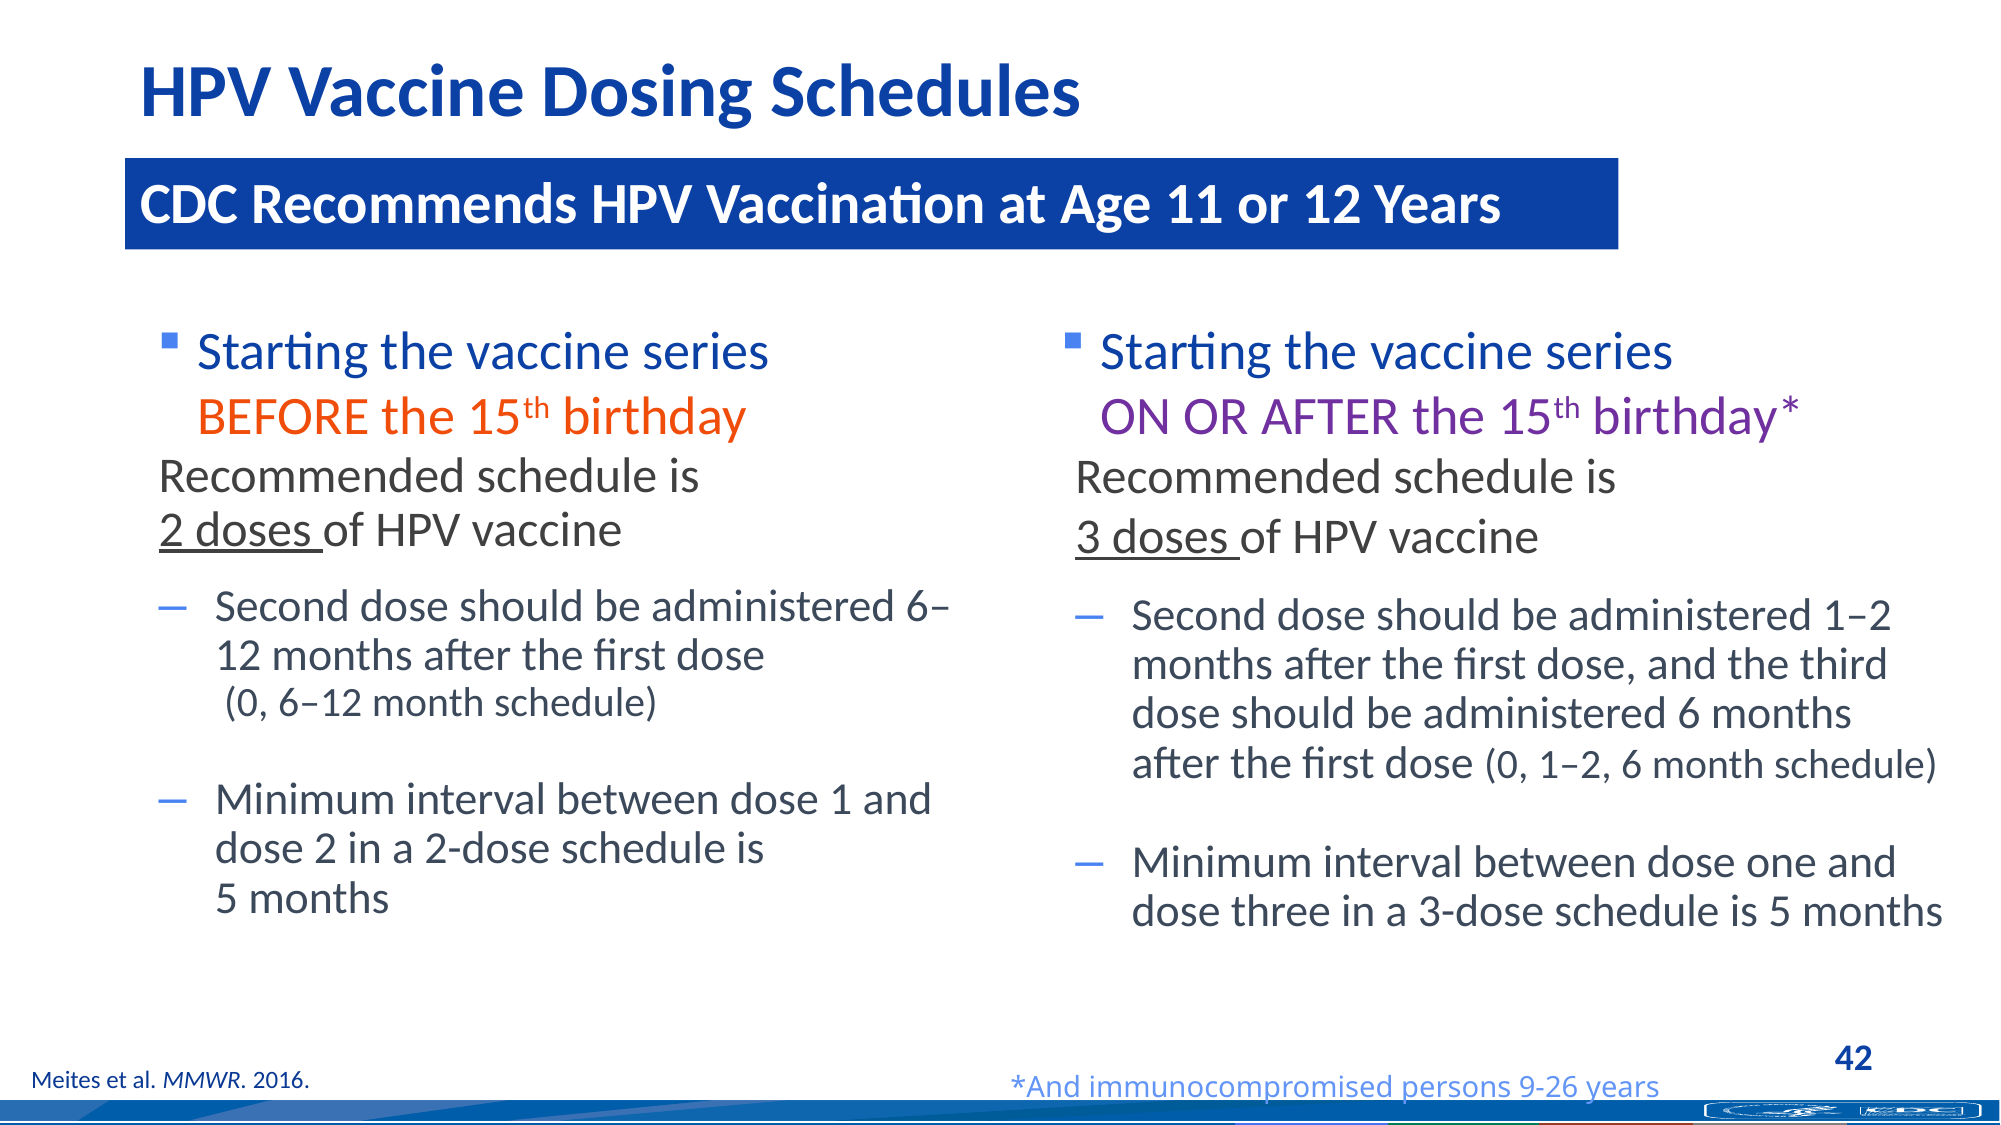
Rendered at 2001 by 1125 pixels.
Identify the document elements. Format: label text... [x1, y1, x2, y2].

list Recommended schedule is 3 doses of HPV vaccine Second dose should be administered 1–2 months after the first dose, and the third dose should be administered 6 months after the first dose (0, 1–2, 6 month schedule) Minimum interval between dose one and dose three in a 3-dose schedule is 5 months [1060, 435, 1963, 1096]
text_box [515, 500, 523, 562]
list Starting the vaccine series BEFORE the 15th birthday [142, 307, 964, 413]
text_box *And immunocompromised persons 9-26 years [963, 1060, 1675, 1111]
list Starting the vaccine series ON OR AFTER the 15th birthday* [1045, 307, 2000, 413]
text_box CDC Recommends HPV Vaccination at Age 11 or 12 Years [125, 158, 1619, 250]
text_box Meites et al. MMWR. 2016. [16, 1062, 904, 1101]
list Recommended schedule is 2 doses of HPV vaccine Second dose should be administered 6–12 months after the first dose (0, 6–12 month schedule) Minimum interval between dose 1 and dose 2 in a 2-dose schedule is 5 months [143, 441, 989, 1090]
title HPV Vaccine Dosing Schedules [125, 2, 1851, 171]
text_box 42 [1819, 1025, 2000, 1086]
